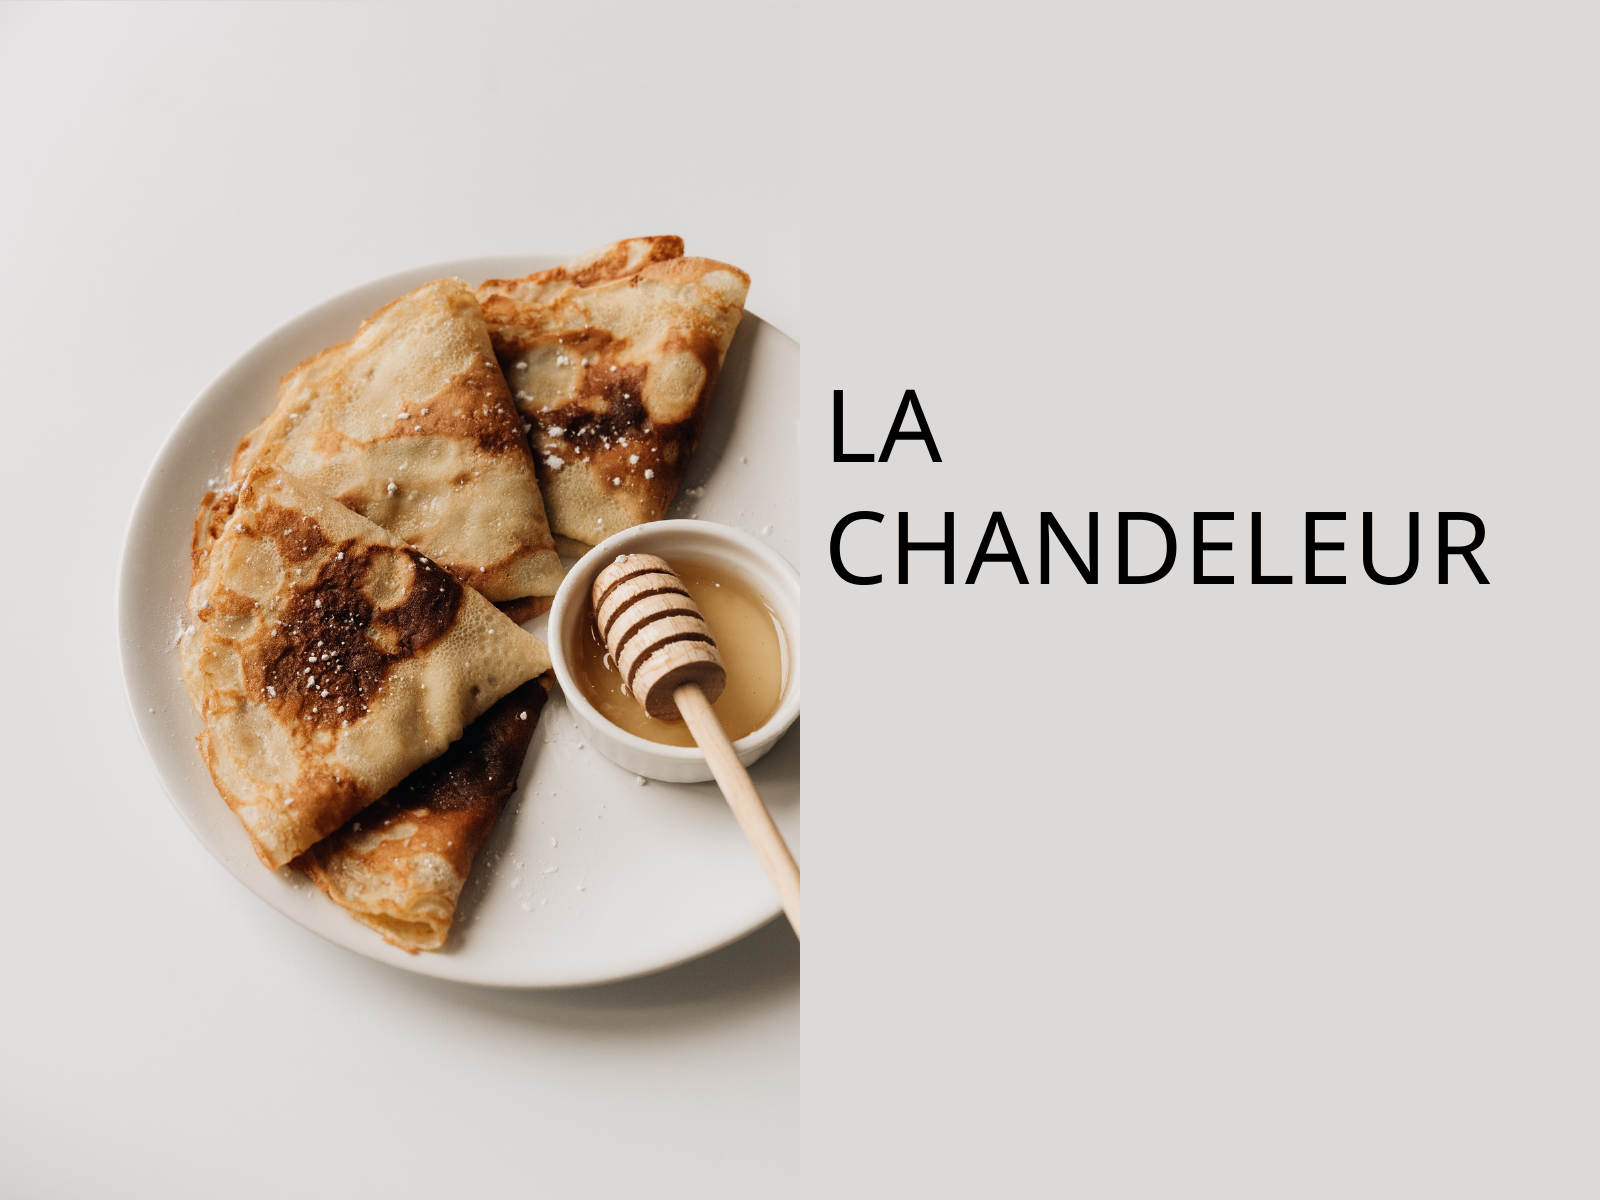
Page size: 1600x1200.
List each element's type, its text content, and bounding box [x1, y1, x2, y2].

text_box LA CHANDELEUR [824, 362, 1574, 605]
text_box [0, 1, 800, 1200]
